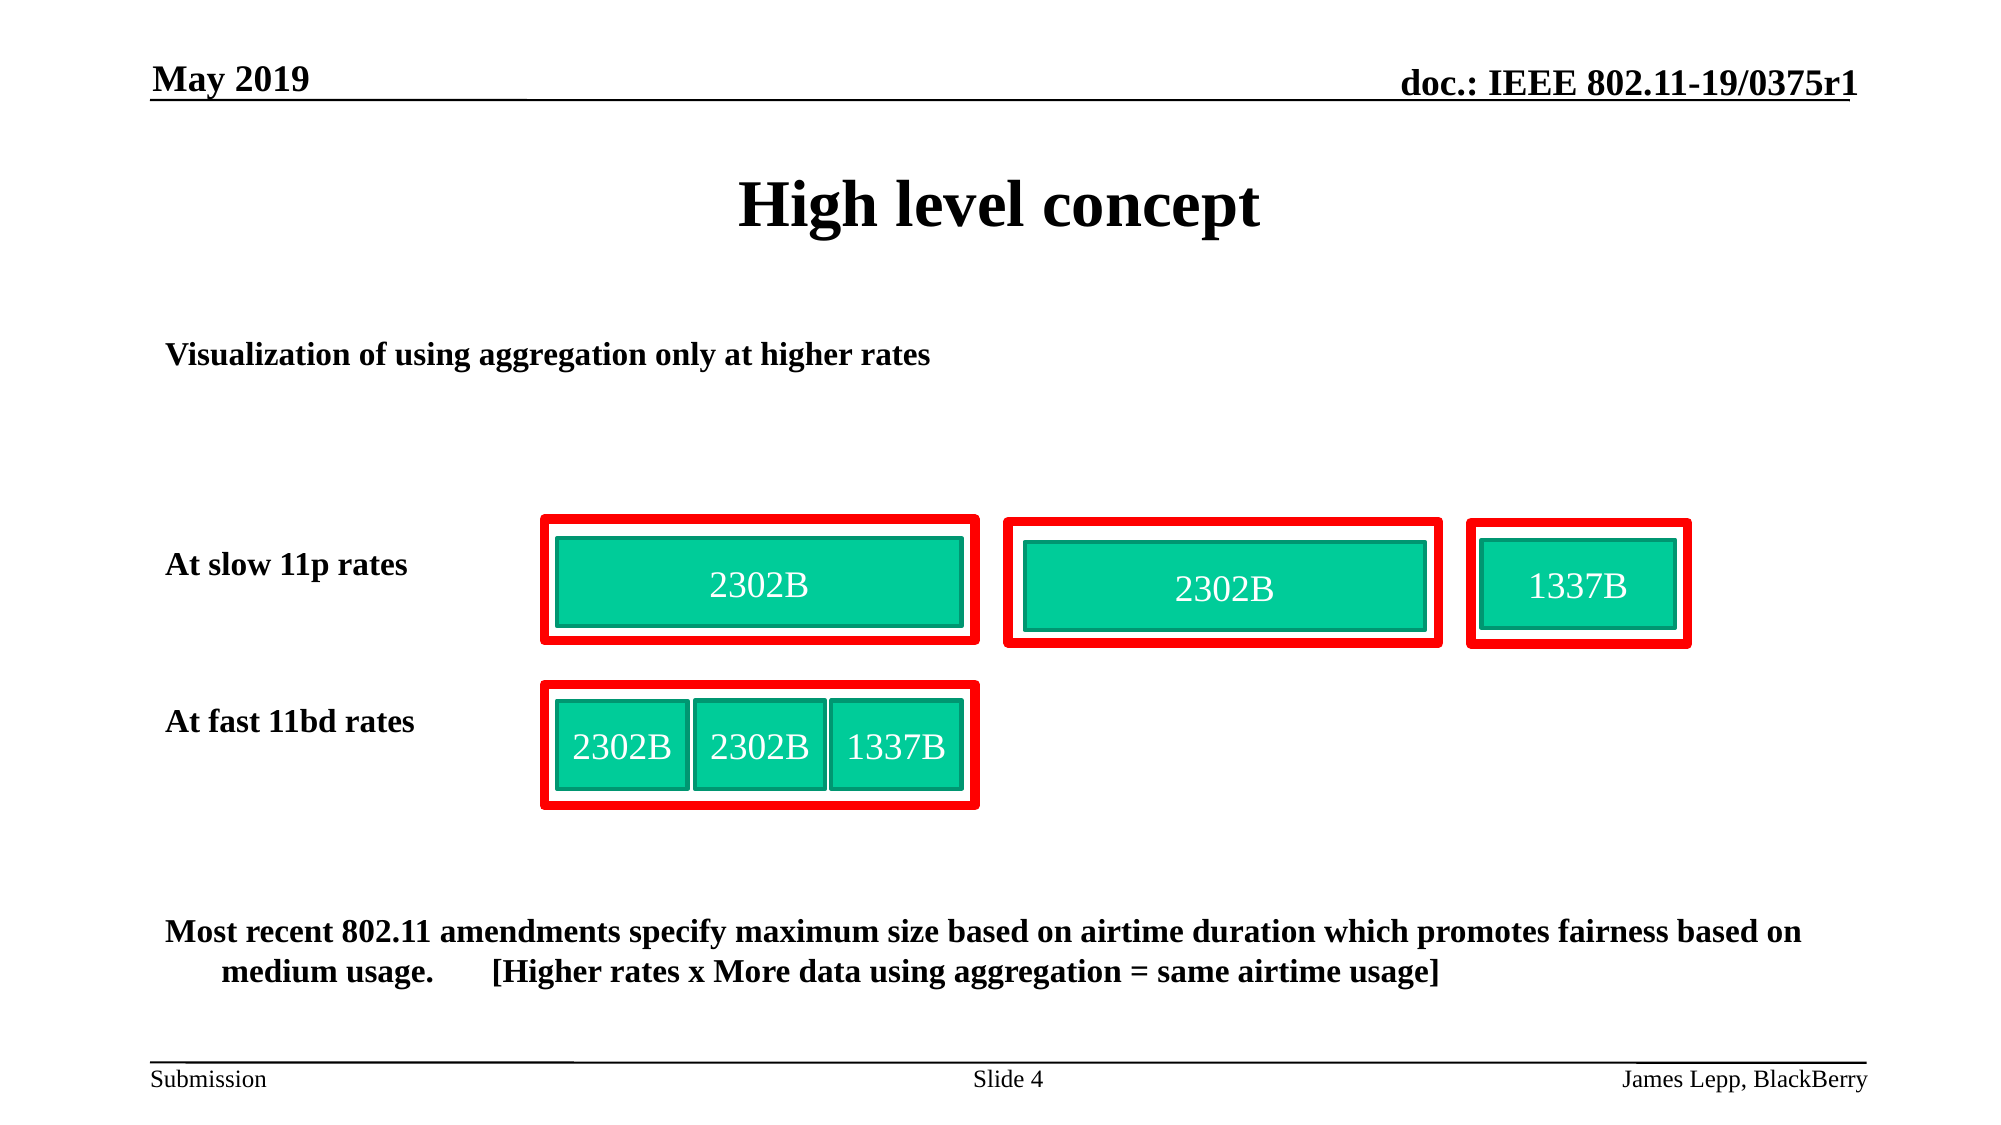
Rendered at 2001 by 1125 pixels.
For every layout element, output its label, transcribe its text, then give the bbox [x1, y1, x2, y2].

footer James Lepp, BlackBerry [1171, 1061, 1869, 1093]
slide_number Slide 4 [950, 1061, 1067, 1123]
text_box [1469, 520, 1689, 646]
text_box 1337B [1479, 538, 1677, 630]
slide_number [152, 54, 563, 100]
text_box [544, 518, 1439, 806]
list Visualization of using aggregation only at higher rates At slow 11p rates At fast 11bd rates Most recent 802.11 amendments specify maximum size based on airtime duration which promotes fairness based on medium usage. [Higher rates x More data using aggregation = same airtime usage] [149, 324, 1850, 1000]
title High level concept [149, 112, 1850, 288]
